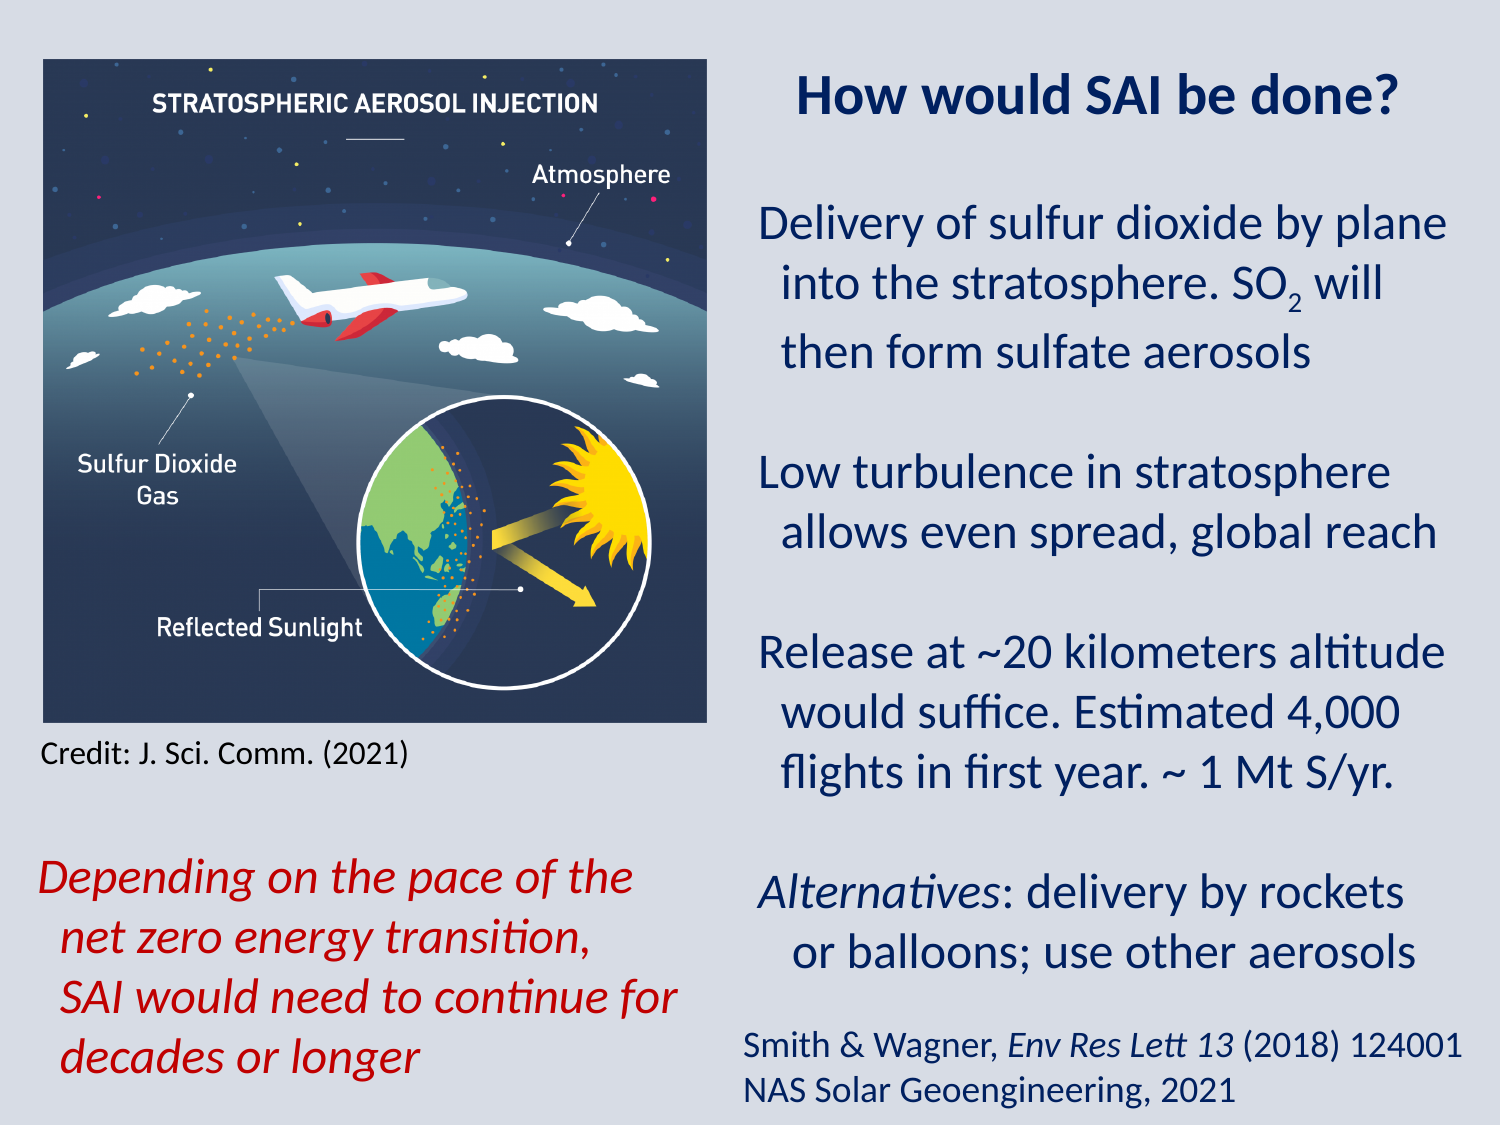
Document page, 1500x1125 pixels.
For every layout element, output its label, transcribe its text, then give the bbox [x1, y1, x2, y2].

text_box Credit: J. Sci. Comm. (2021) [25, 723, 425, 779]
text_box Delivery of sulfur dioxide by plane into the stratosphere. SO2 will then form sulfate aerosols Low turbulence in stratosphere allows even spread, global reach Release at ~20 kilometers altitude would suffice. Estimated 4,000 flights in first year. ~ 1 Mt S/yr. Alternatives: delivery by rockets or balloons; use other aerosols [743, 182, 1463, 986]
text_box How would SAI be done? [782, 48, 1416, 134]
picture [43, 59, 707, 723]
text_box Smith & Wagner, Env Res Lett 13 (2018) 124001 NAS Solar Geoengineering, 2021 [728, 1012, 1478, 1118]
text_box Depending on the pace of the net zero energy transition, SAI would need to continue for decades or longer [22, 836, 694, 1091]
